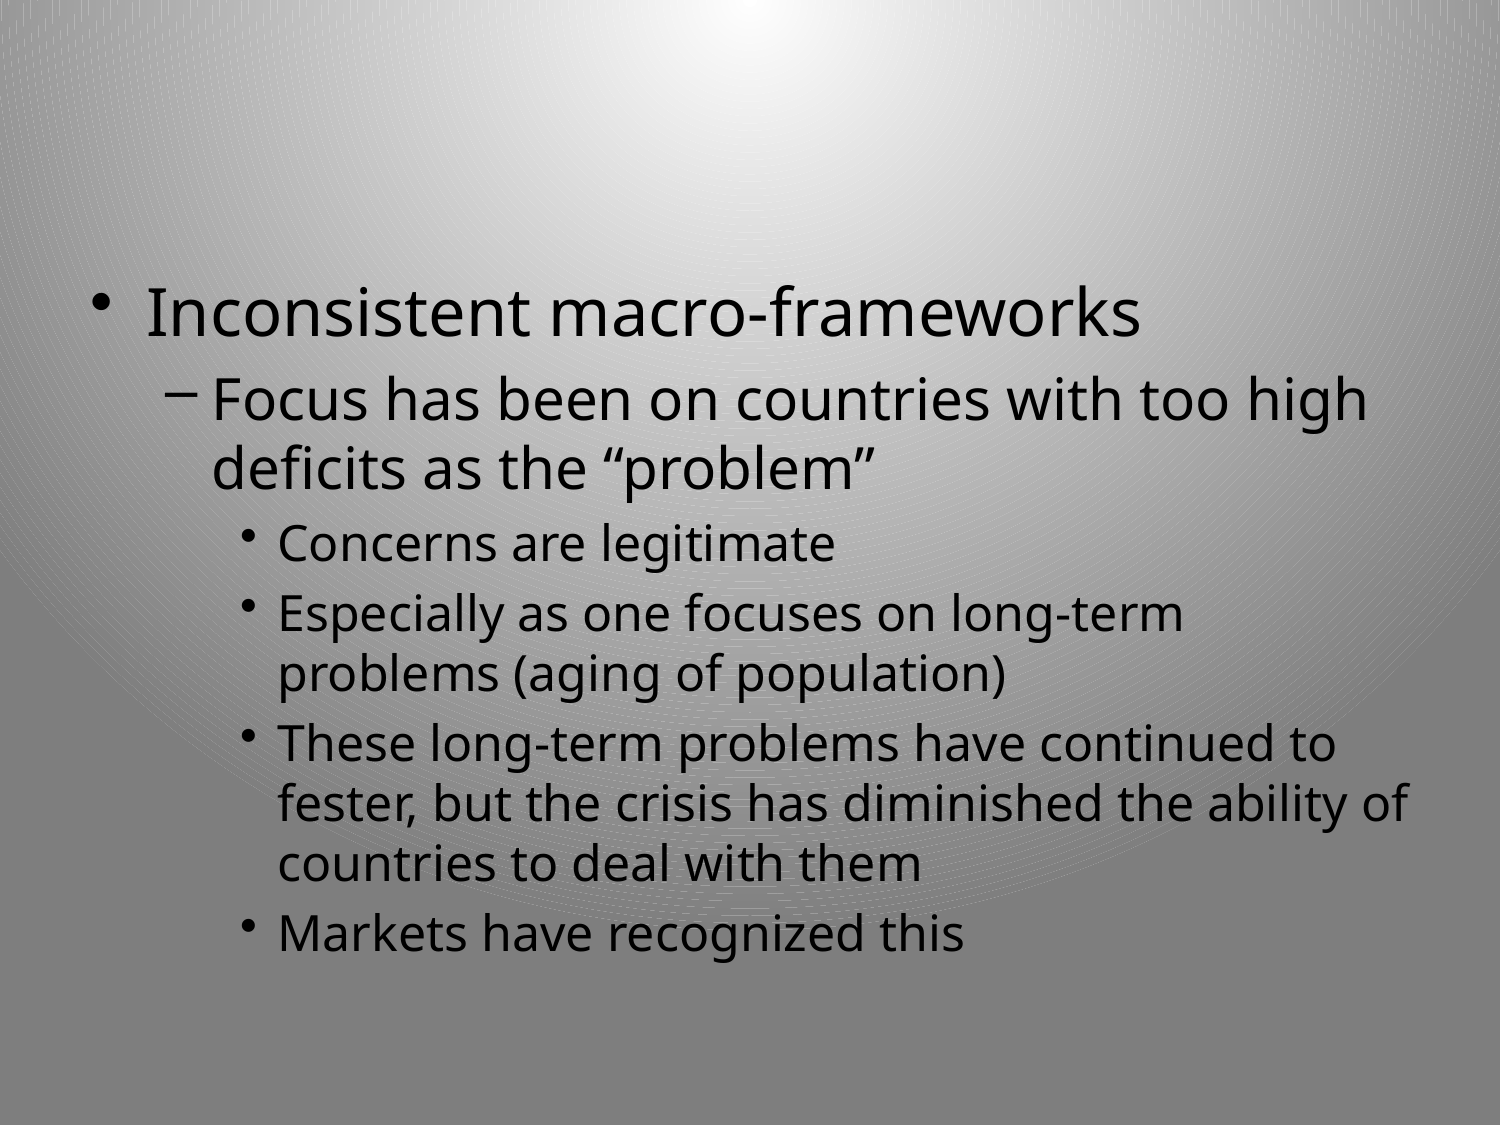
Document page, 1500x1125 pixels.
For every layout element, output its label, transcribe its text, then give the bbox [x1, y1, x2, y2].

list Inconsistent macro-frameworks Focus has been on countries with too high deficits as the “problem” Concerns are legitimate Especially as one focuses on long-term problems (aging of population) These long-term problems have continued to fester, but the crisis has diminished the ability of countries to deal with them Markets have recognized this [74, 262, 1426, 1006]
